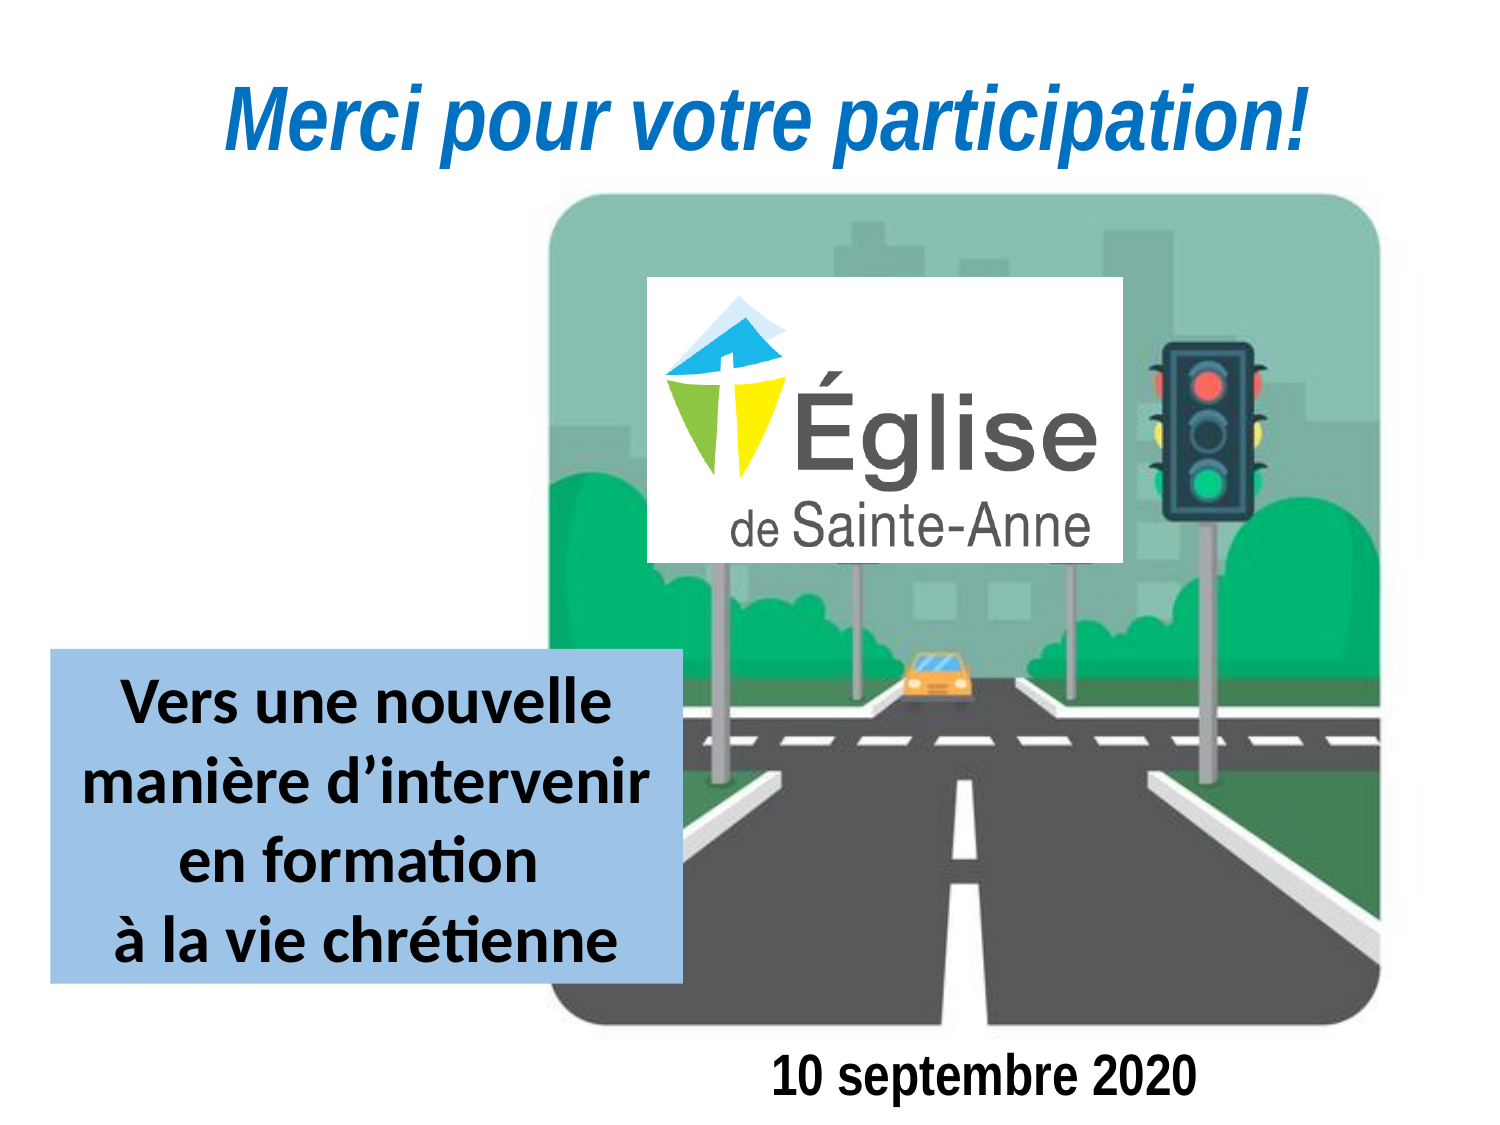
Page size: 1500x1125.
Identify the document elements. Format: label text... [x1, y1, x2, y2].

picture [501, 146, 1429, 1074]
text_box 10 septembre 2020 [756, 1074, 1214, 1115]
text_box Merci pour votre participation! [163, 51, 1374, 177]
text_box Vers une nouvelle manière d’intervenir en formation à la vie chrétienne [50, 648, 501, 984]
